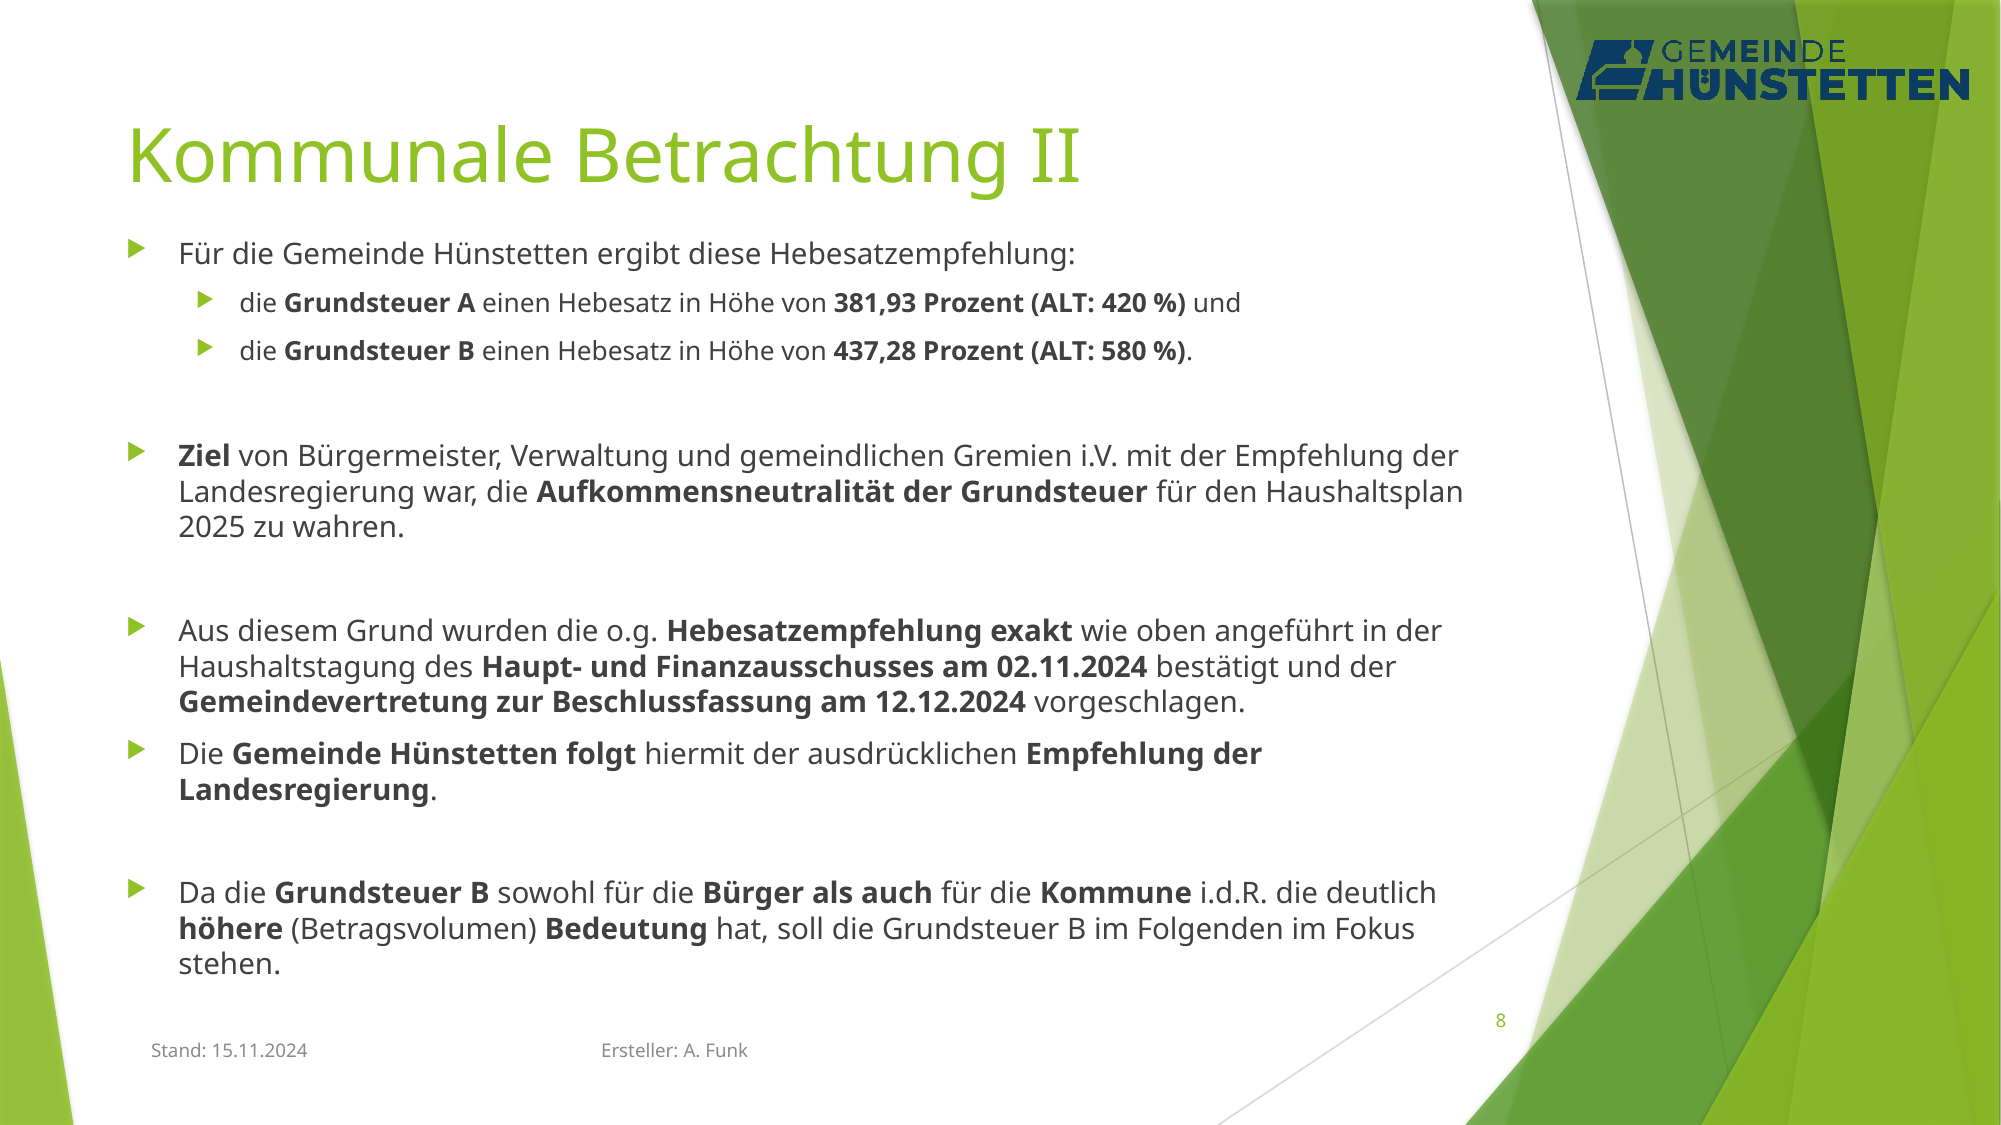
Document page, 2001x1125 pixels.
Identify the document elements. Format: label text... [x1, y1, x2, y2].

list Für die Gemeinde Hünstetten ergibt diese Hebesatzempfehlung: die Grundsteuer A einen Hebesatz in Höhe von 381,93 Prozent (ALT: 420 %) und die Grundsteuer B einen Hebesatz in Höhe von 437,28 Prozent (ALT: 580 %). Ziel von Bürgermeister, Verwaltung und gemeindlichen Gremien i.V. mit der Empfehlung der Landesregierung war, die Aufkommensneutralität der Grundsteuer für den Haushaltsplan 2025 zu wahren. Aus diesem Grund wurden die o.g. Hebesatzempfehlung exakt wie oben angeführt in der Haushaltstagung des Haupt- und Finanzausschusses am 02.11.2024 bestätigt und der Gemeindevertretung zur Beschlussfassung am 12.12.2024 vorgeschlagen. Die Gemeinde Hünstetten folgt hiermit der ausdrücklichen Empfehlung der Landesregierung. Da die Grundsteuer B sowohl für die Bürger als auch für die Kommune i.d.R. die deutlich höhere (Betragsvolumen) Bedeutung hat, soll die Grundsteuer B im Folgenden im Fokus stehen. [111, 227, 1522, 992]
title Kommunale Betrachtung II [111, 99, 1522, 227]
picture [1576, 40, 1969, 100]
text_box Stand: 15.11.2024 Ersteller: A. Funk [136, 1020, 1170, 1080]
slide_number 8 [1409, 991, 1522, 1051]
